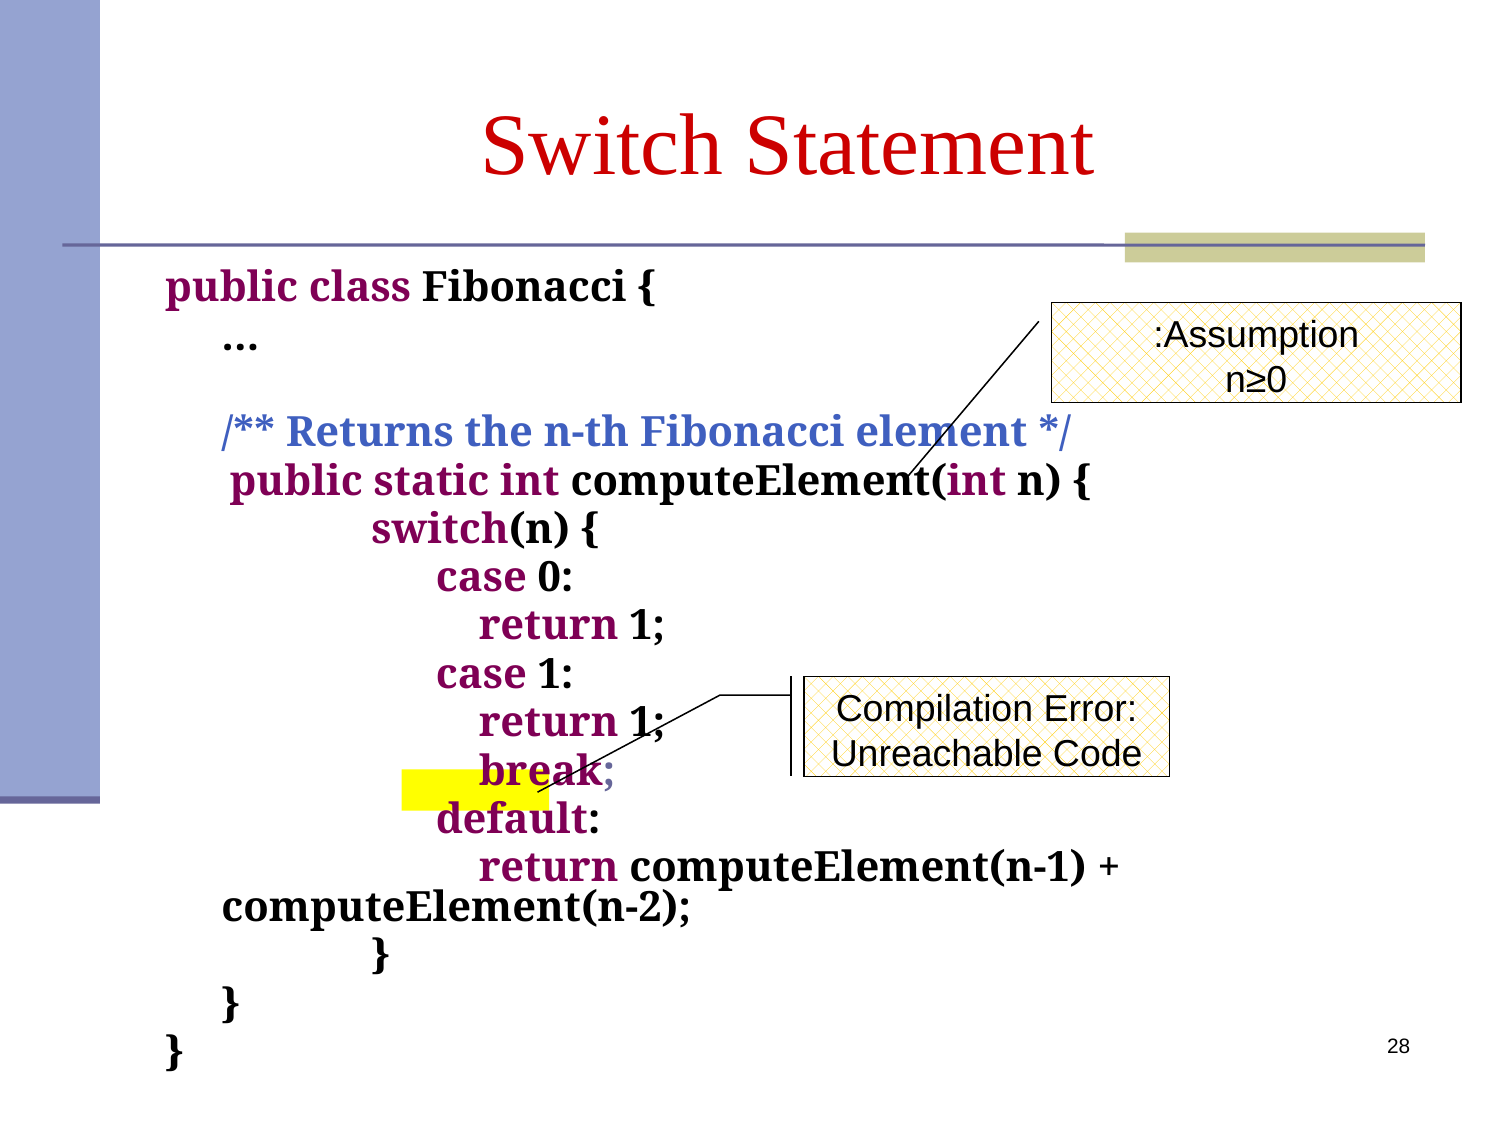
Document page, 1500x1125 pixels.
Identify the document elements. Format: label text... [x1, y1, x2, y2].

text_box Compilation Error: Unreachable Code [803, 676, 1170, 777]
text_box Assumption: n≥0 [1051, 302, 1462, 403]
title Switch Statement [149, 45, 1426, 234]
slide_number 28 [1112, 1024, 1426, 1101]
list public class Fibonacci { … /** Returns the n-th Fibonacci element */ public static int computeElement(int n) { switch(n) { case 0: return 1; case 1: return 1; break; default: return computeElement(n-1) + computeElement(n-2); } } } [149, 262, 1426, 1006]
